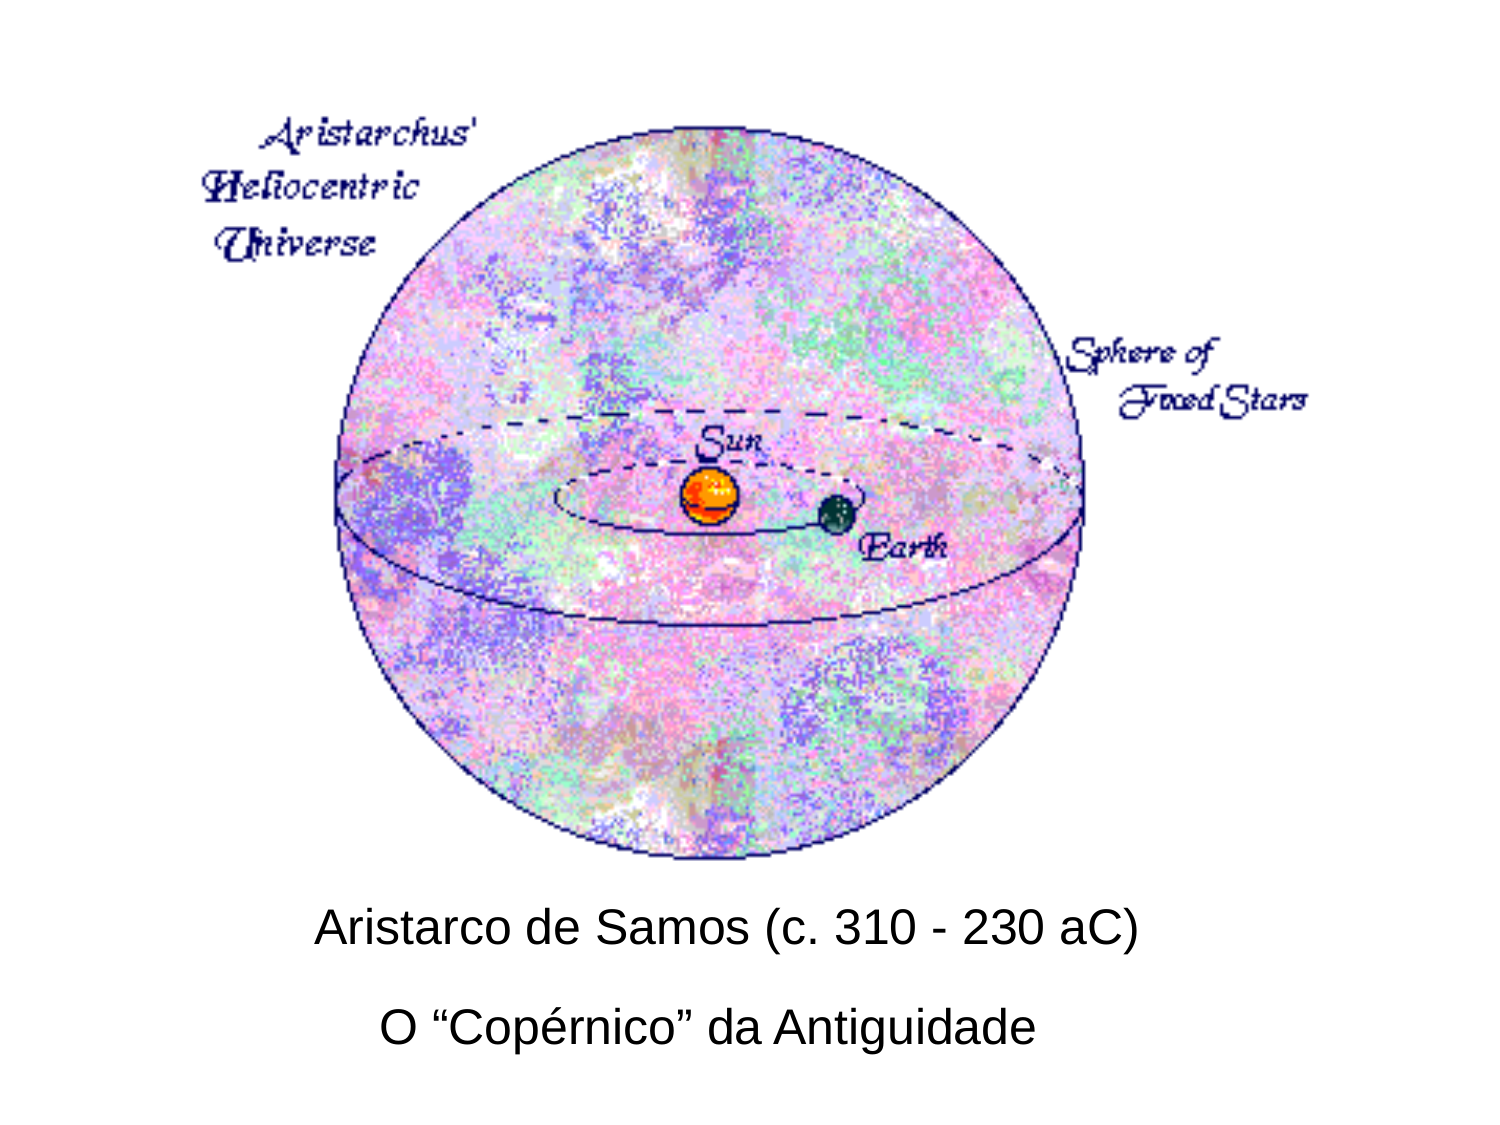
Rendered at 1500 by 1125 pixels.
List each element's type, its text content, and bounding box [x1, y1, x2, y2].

text_box O “Copérnico” da Antiguidade [364, 987, 1053, 1062]
picture [149, 74, 1351, 905]
text_box Aristarco de Samos (c. 310 - 230 aC) [300, 913, 1156, 962]
